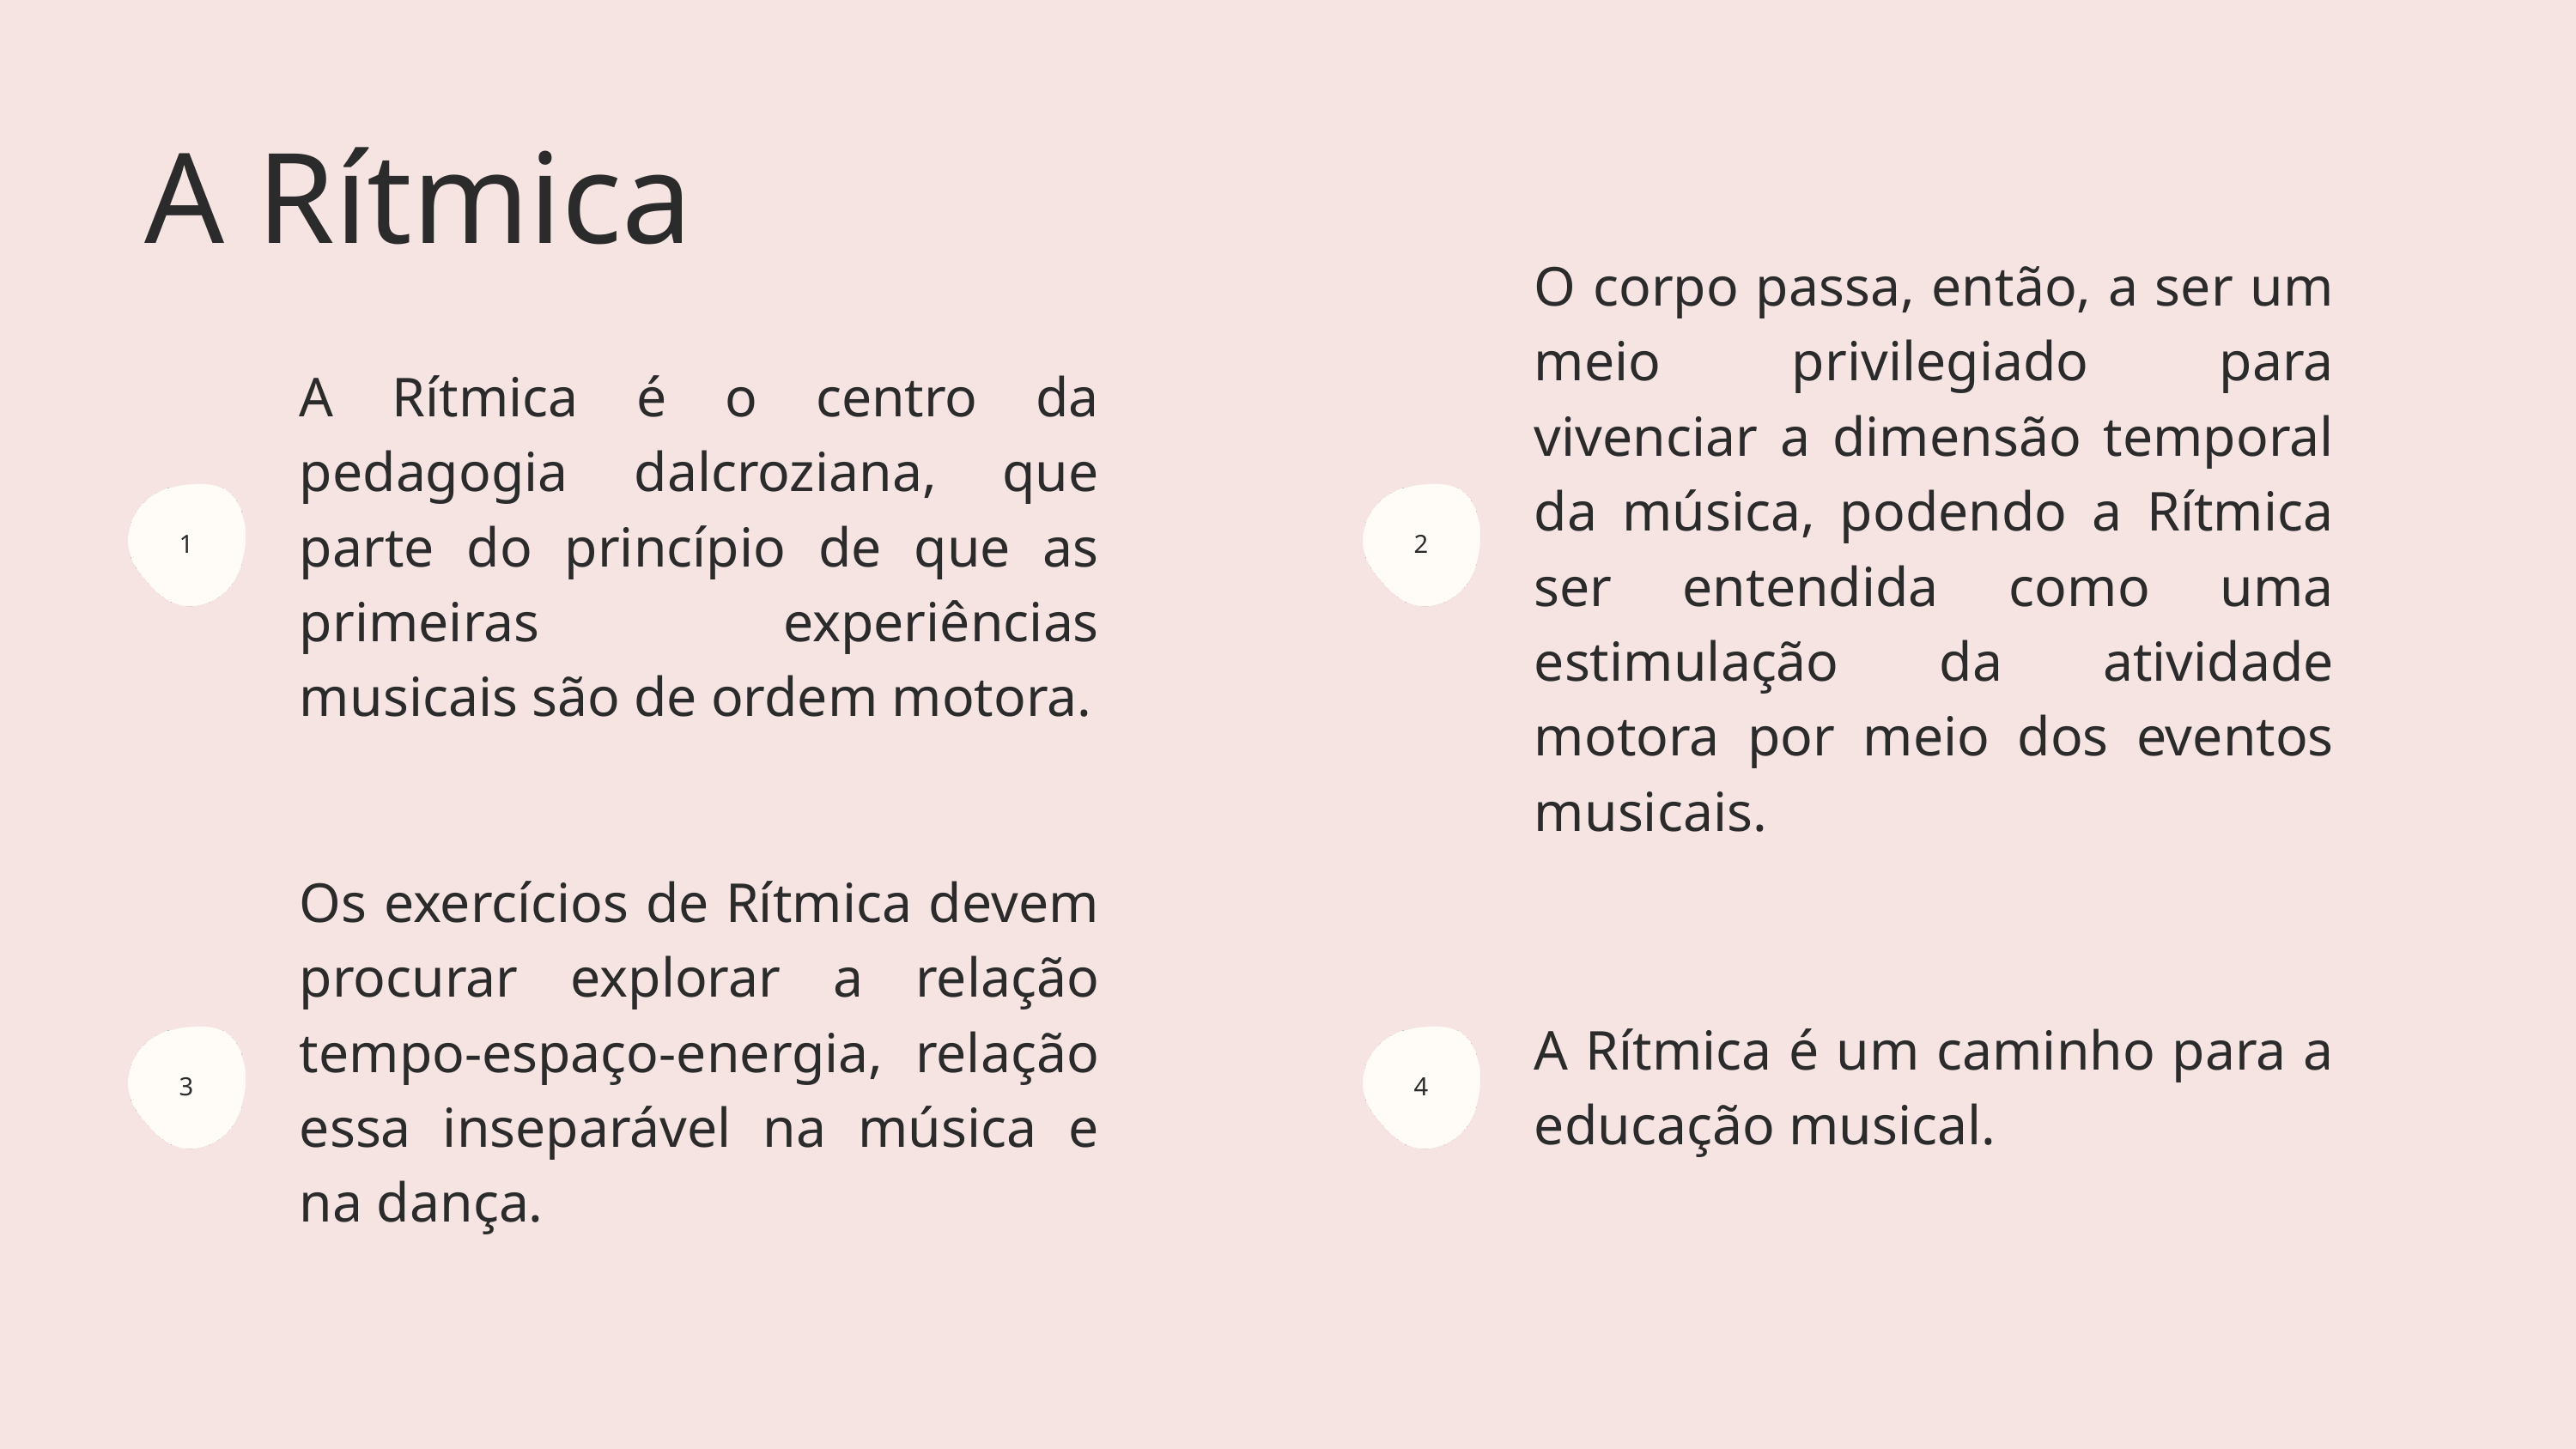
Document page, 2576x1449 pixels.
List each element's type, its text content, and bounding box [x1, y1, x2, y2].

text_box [1361, 255, 2336, 835]
text_box A Rítmica [144, 118, 1101, 269]
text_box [126, 871, 1101, 1304]
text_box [126, 366, 1101, 724]
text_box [1361, 1019, 2336, 1157]
